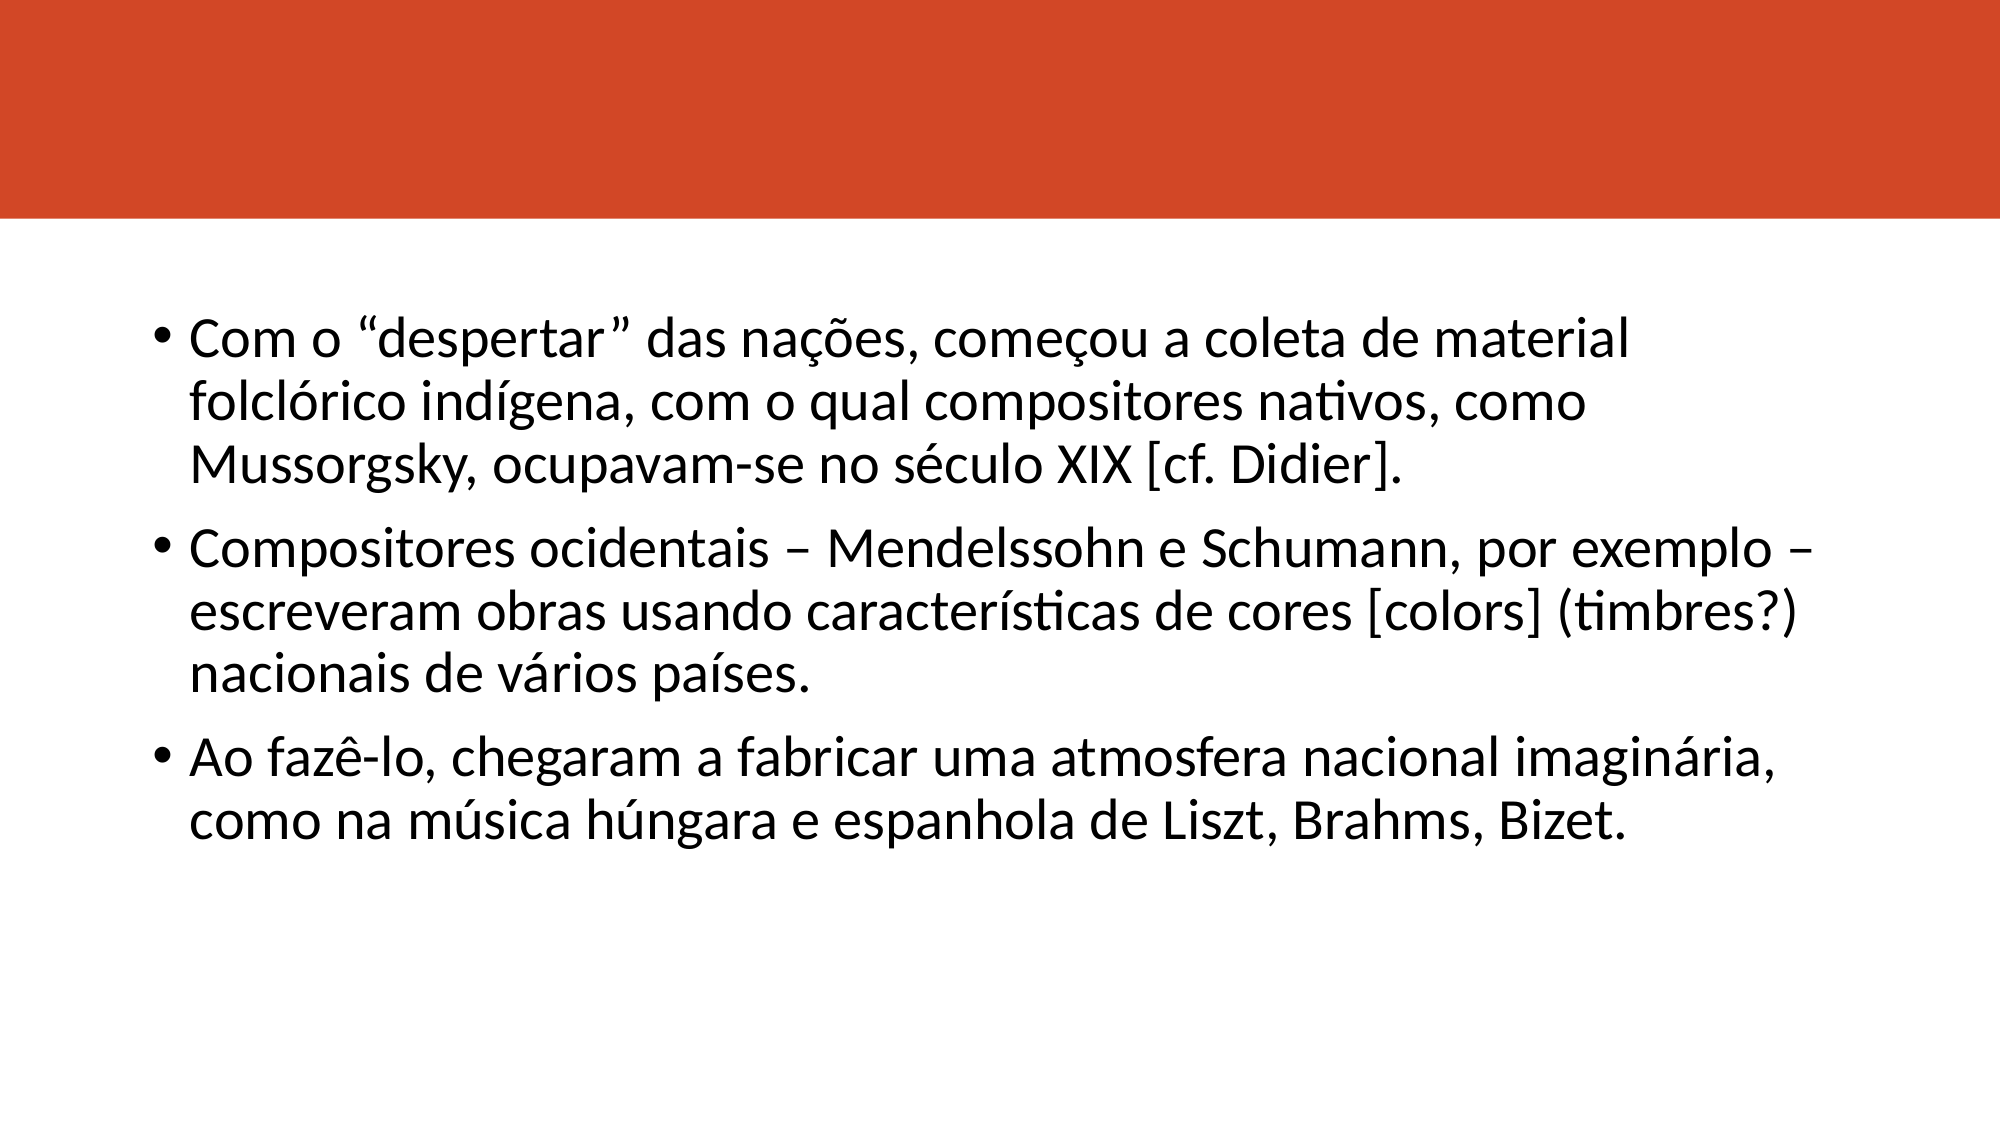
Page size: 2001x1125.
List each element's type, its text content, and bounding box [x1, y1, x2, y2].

list Com o “despertar” das nações, começou a coleta de material folclórico indígena, com o qual compositores nativos, como Mussorgsky, ocupavam-se no século XIX [cf. Didier]. Compositores ocidentais ‒ Mendelssohn e Schumann, por exemplo ‒ escreveram obras usando características de cores [colors] (timbres?) nacionais de vários países. Ao fazê-lo, chegaram a fabricar uma atmosfera nacional imaginária, como na música húngara e espanhola de Liszt, Brahms, Bizet. [137, 299, 1863, 1014]
